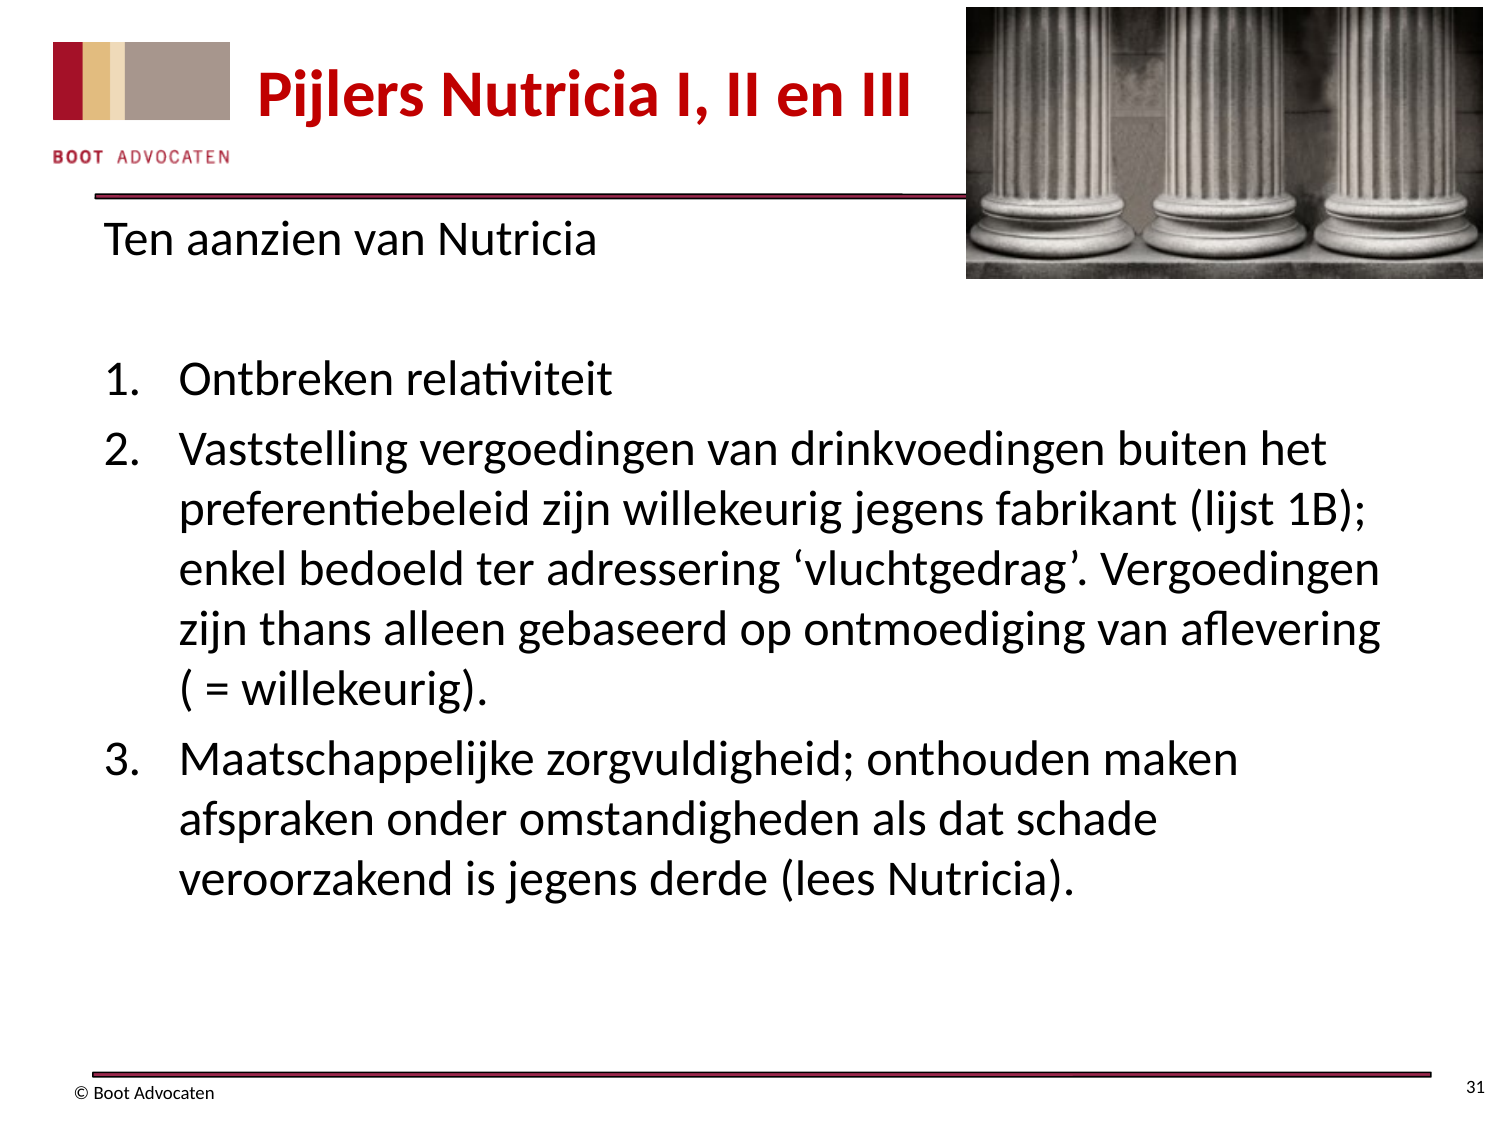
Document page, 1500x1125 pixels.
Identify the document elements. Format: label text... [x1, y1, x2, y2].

text_box Pijlers Nutricia I, II en III [242, 7, 963, 173]
text_box Ten aanzien van Nutricia Ontbreken relativiteit Vaststelling vergoedingen van drinkvoedingen buiten het preferentiebeleid zijn willekeurig jegens fabrikant (lijst 1B); enkel bedoeld ter adressering ‘vluchtgedrag’. Vergoedingen zijn thans alleen gebaseerd op ontmoediging van aflevering ( = willekeurig). Maatschappelijke zorgvuldigheid; onthouden maken afspraken onder omstandigheden als dat schade veroorzakend is jegens derde (lees Nutricia). [88, 198, 1439, 1047]
picture [52, 42, 231, 164]
slide_number 31 [1423, 1023, 1500, 1125]
text_box [95, 194, 960, 198]
text_box [92, 1072, 1423, 1077]
text_box © Boot Advocaten [58, 1073, 230, 1111]
picture [966, 7, 1483, 280]
